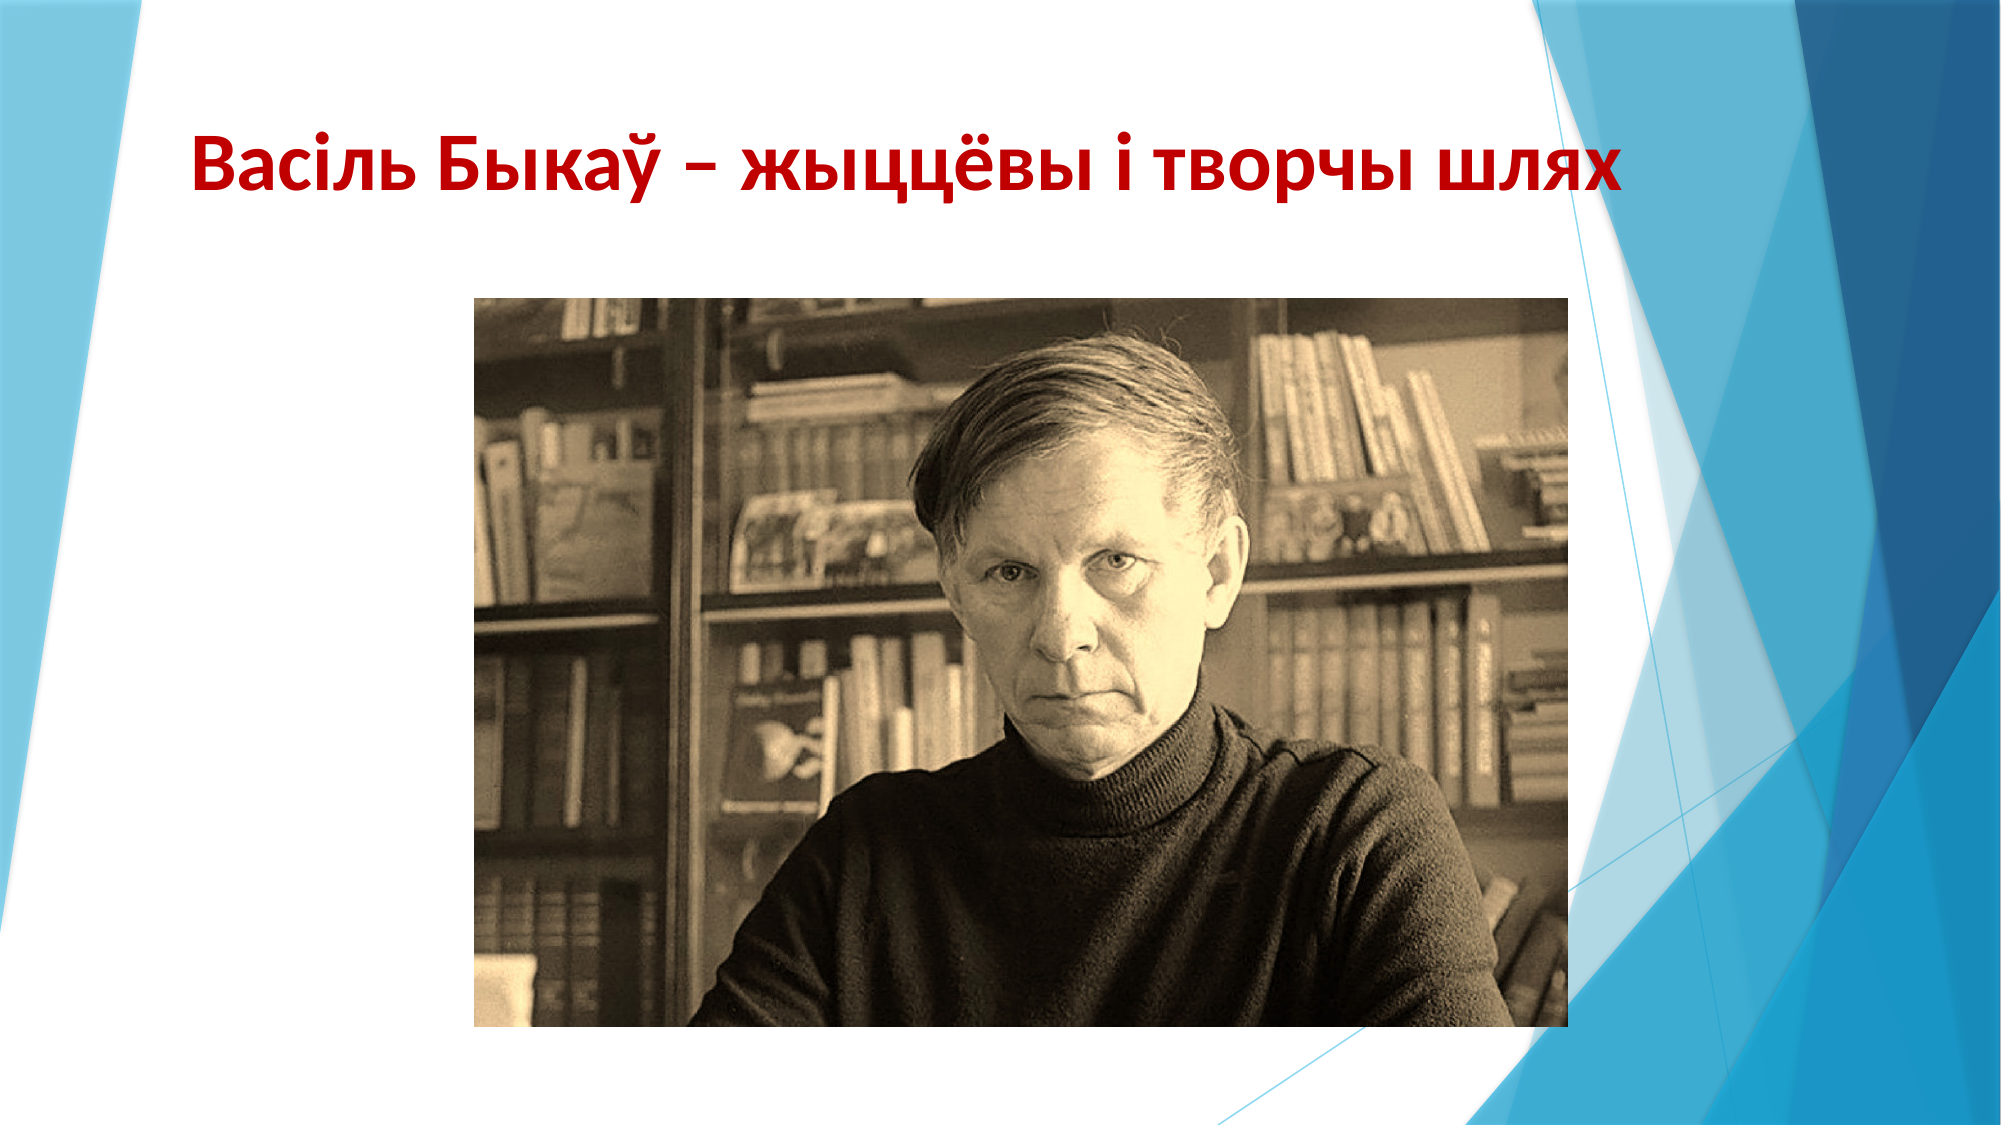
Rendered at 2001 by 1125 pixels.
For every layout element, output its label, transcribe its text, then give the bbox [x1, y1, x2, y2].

text_box Васіль Быкаў – жыццёвы і творчы шлях [175, 92, 1639, 215]
picture [473, 298, 1568, 1027]
